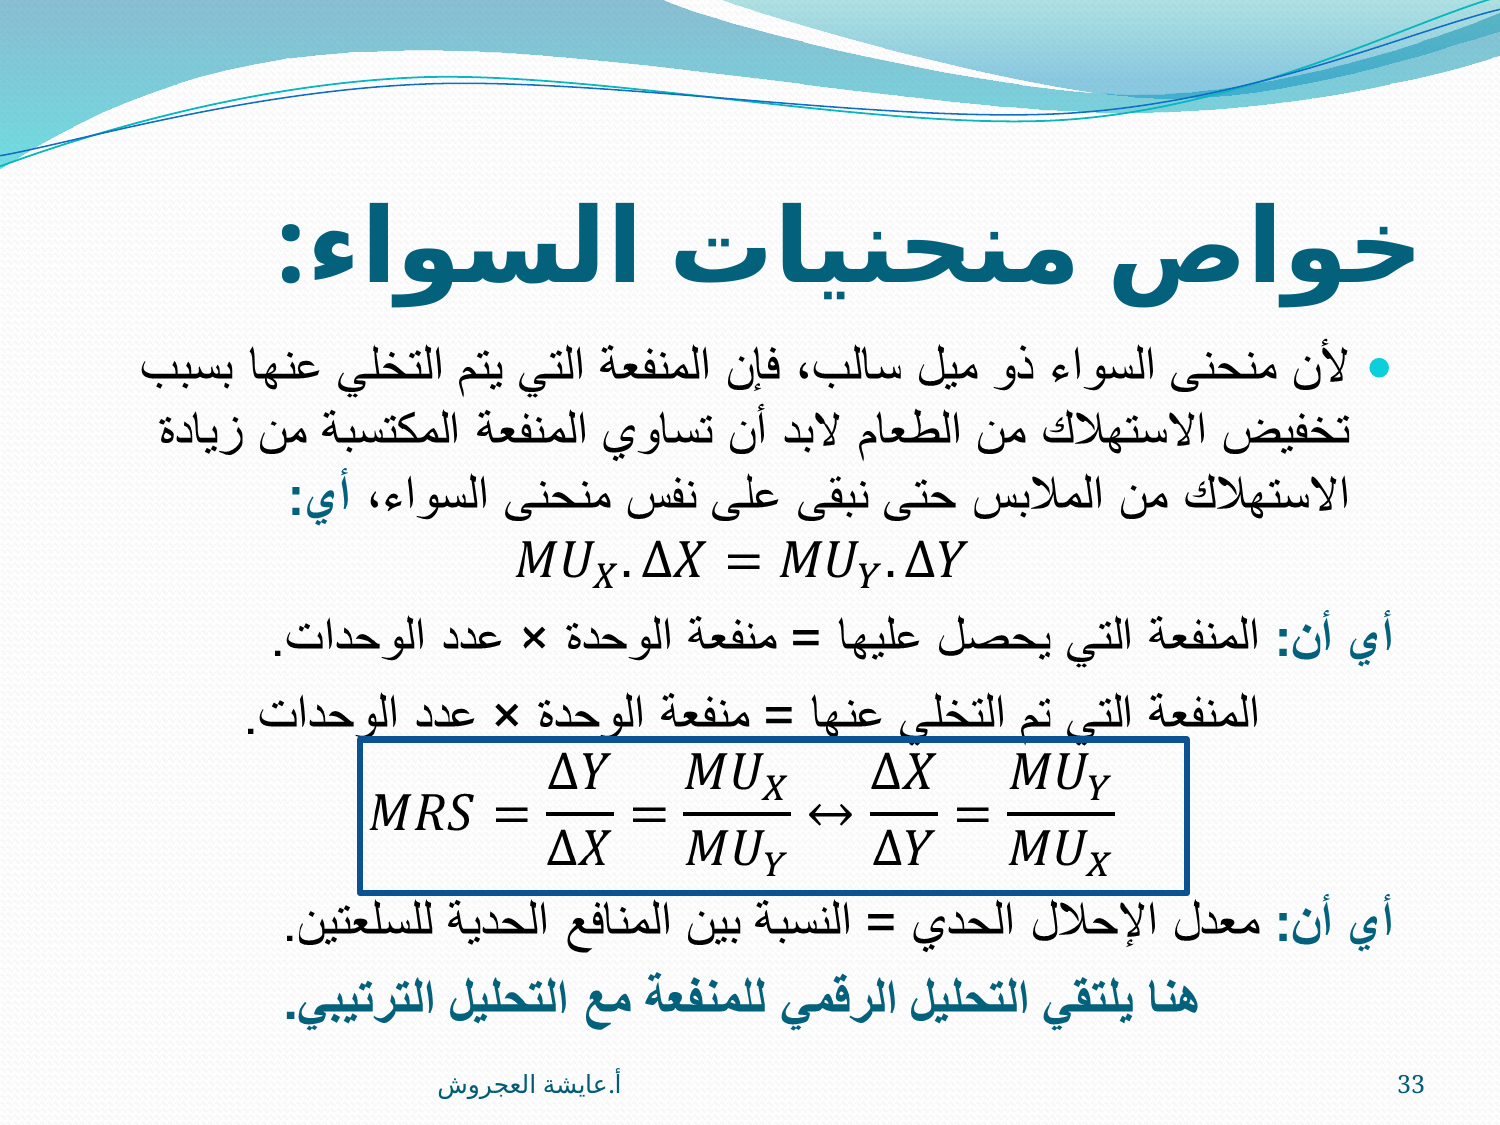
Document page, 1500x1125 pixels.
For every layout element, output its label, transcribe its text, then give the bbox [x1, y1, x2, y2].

title خواص منحنيات السواء: [75, 115, 1425, 303]
slide_number 33 [1299, 1042, 1425, 1103]
list [75, 317, 1425, 1071]
footer أ.عايشة العجروش [437, 1042, 988, 1103]
text_box [358, 738, 1189, 895]
